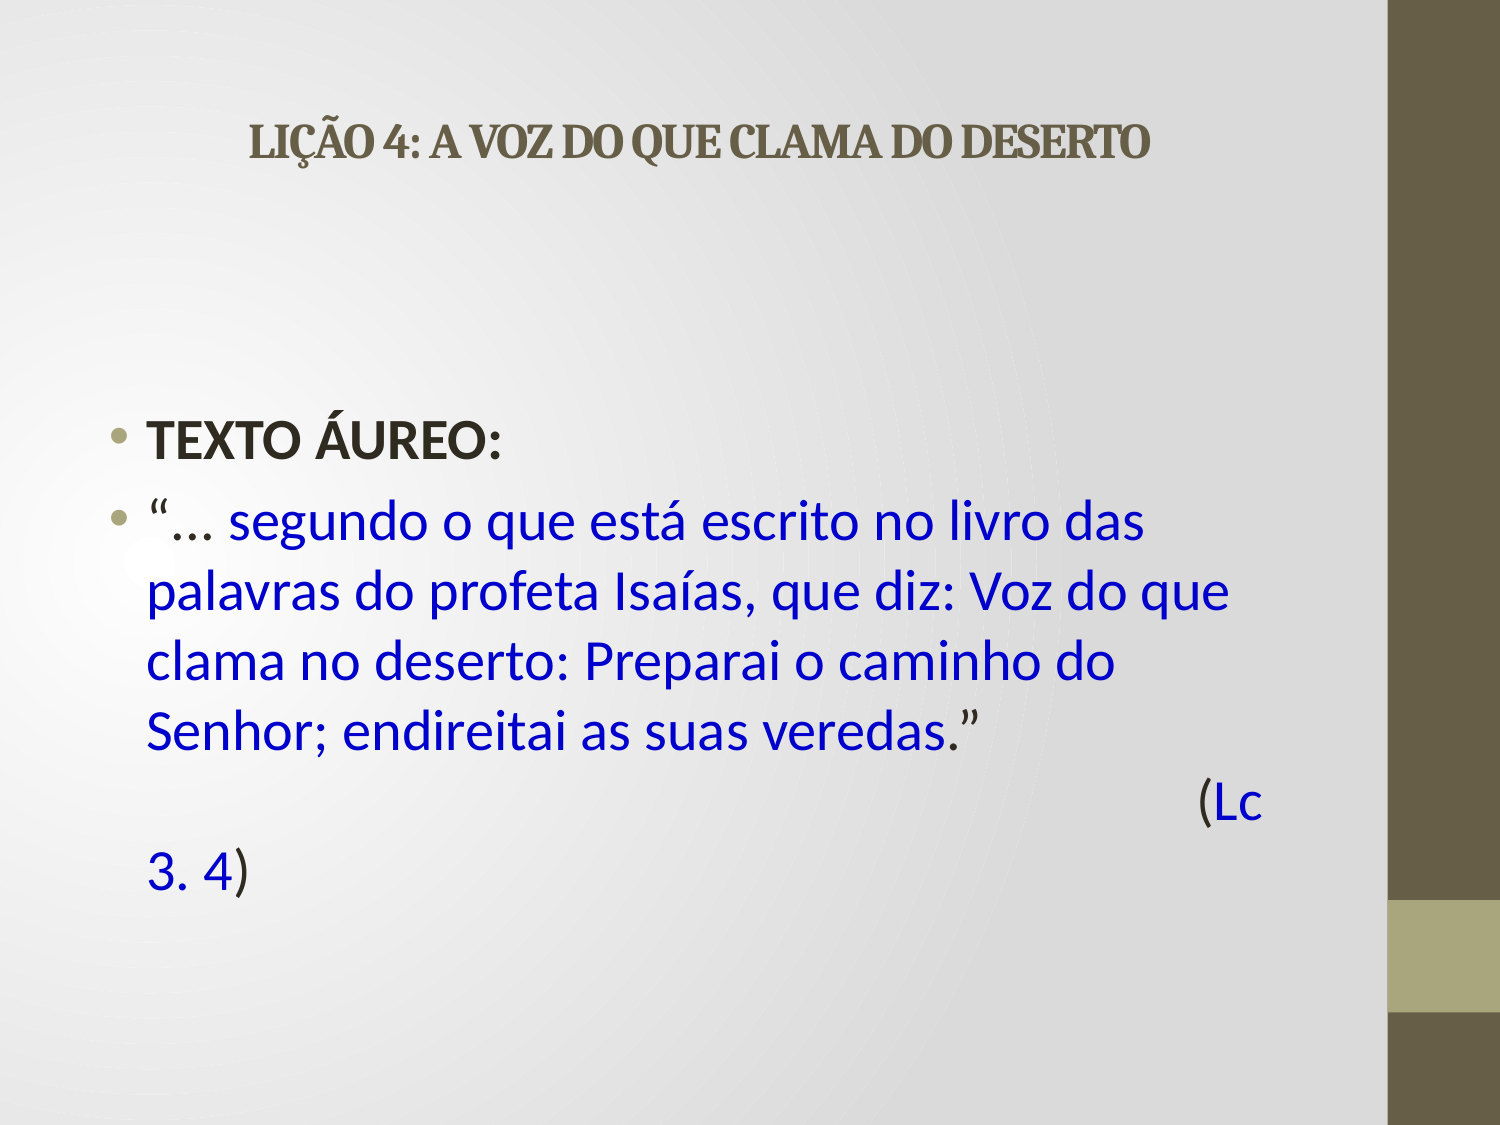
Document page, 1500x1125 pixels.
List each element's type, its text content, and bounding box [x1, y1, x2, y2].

title LIÇÃO 4: A VOZ DO QUE CLAMA DO DESERTO [75, 45, 1325, 233]
list TEXTO ÁUREO: “... segundo o que está escrito no livro das palavras do profeta Isaías, que diz: Voz do que clama no deserto: Preparai o caminho do Senhor; endireitai as suas veredas.” (Lc 3. 4) [75, 262, 1325, 1050]
